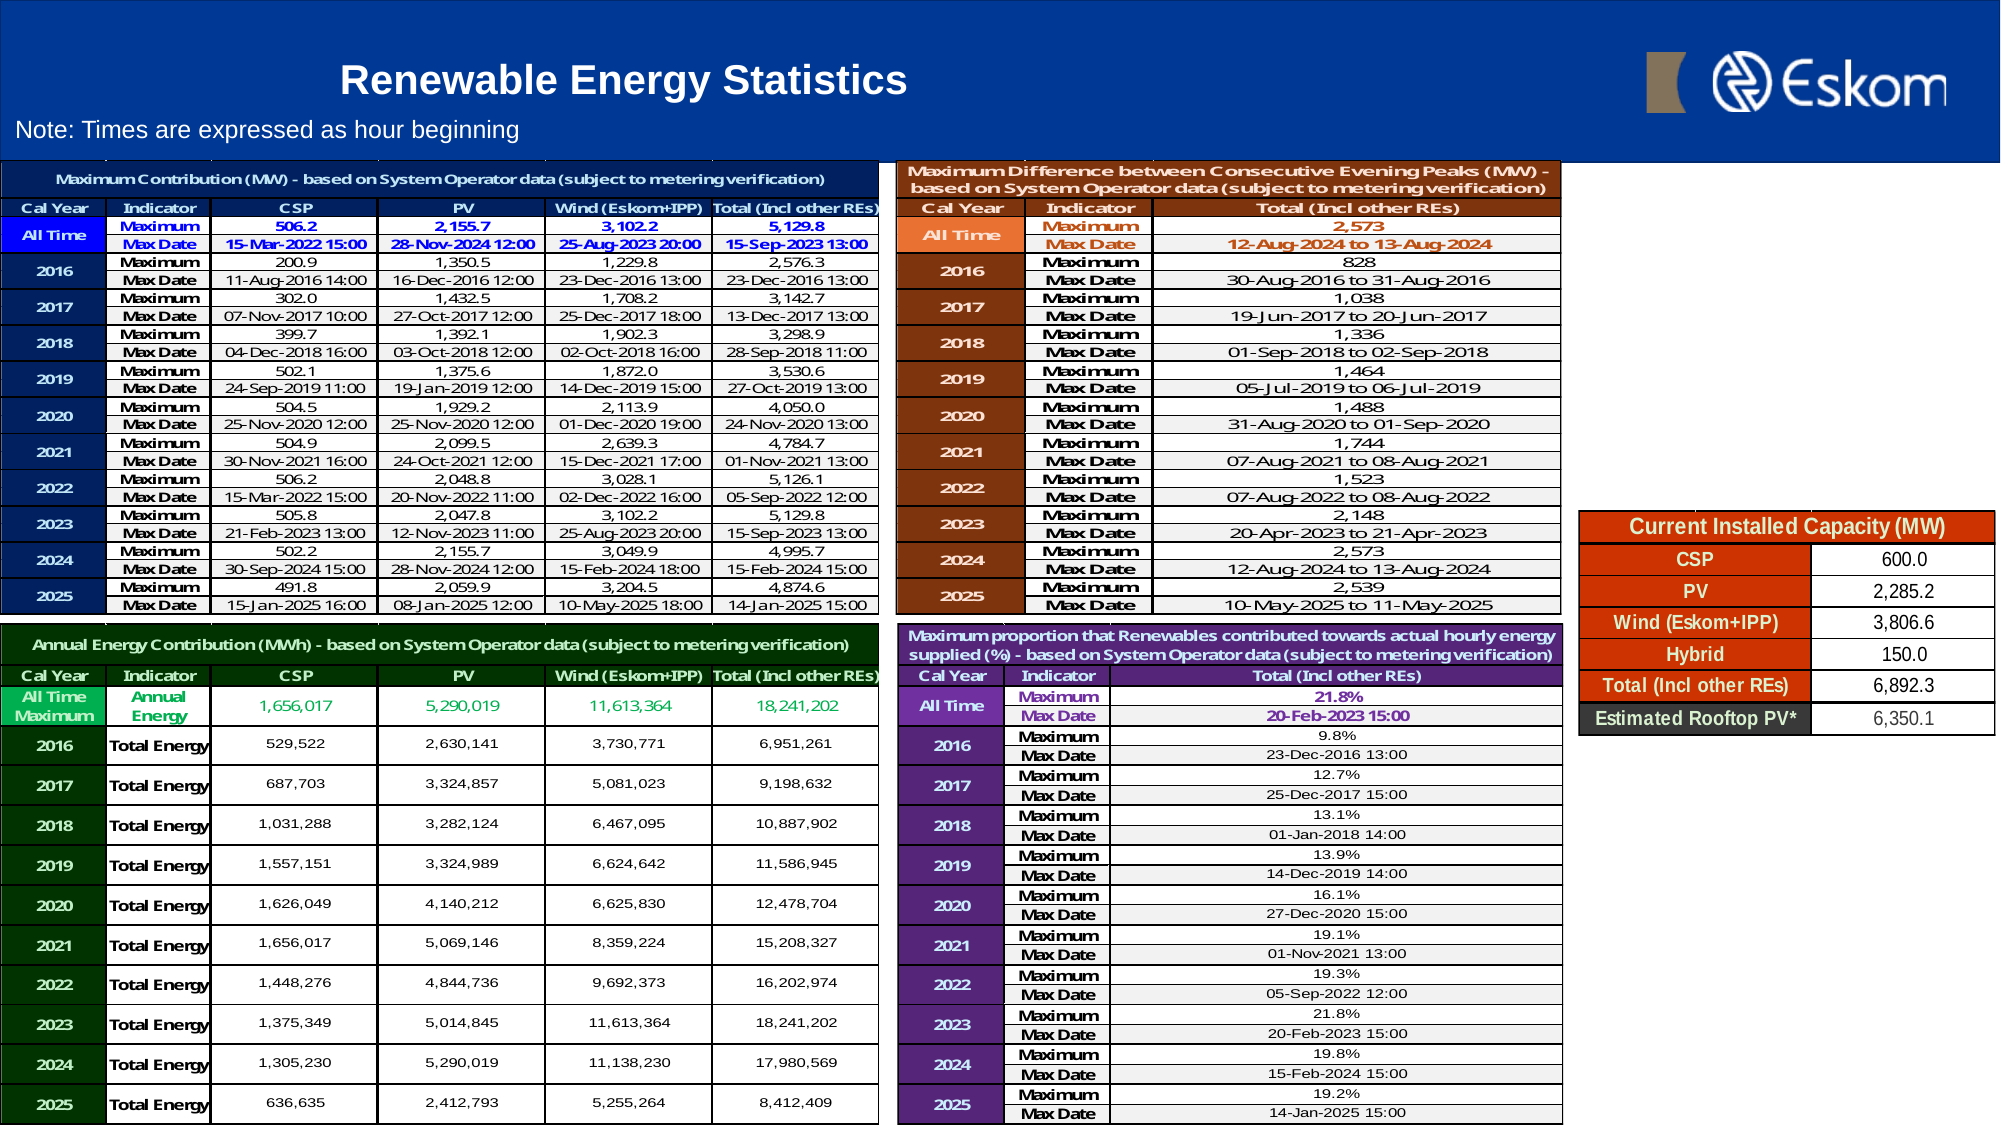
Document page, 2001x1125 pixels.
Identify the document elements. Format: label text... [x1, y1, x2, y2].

picture [897, 623, 1565, 1125]
text_box Renewable Energy Statistics [325, 27, 1296, 137]
list Note: Times are expressed as hour beginning [0, 109, 538, 160]
picture [0, 160, 881, 615]
picture [895, 160, 1563, 615]
picture [0, 623, 881, 1125]
picture [1578, 510, 1997, 737]
